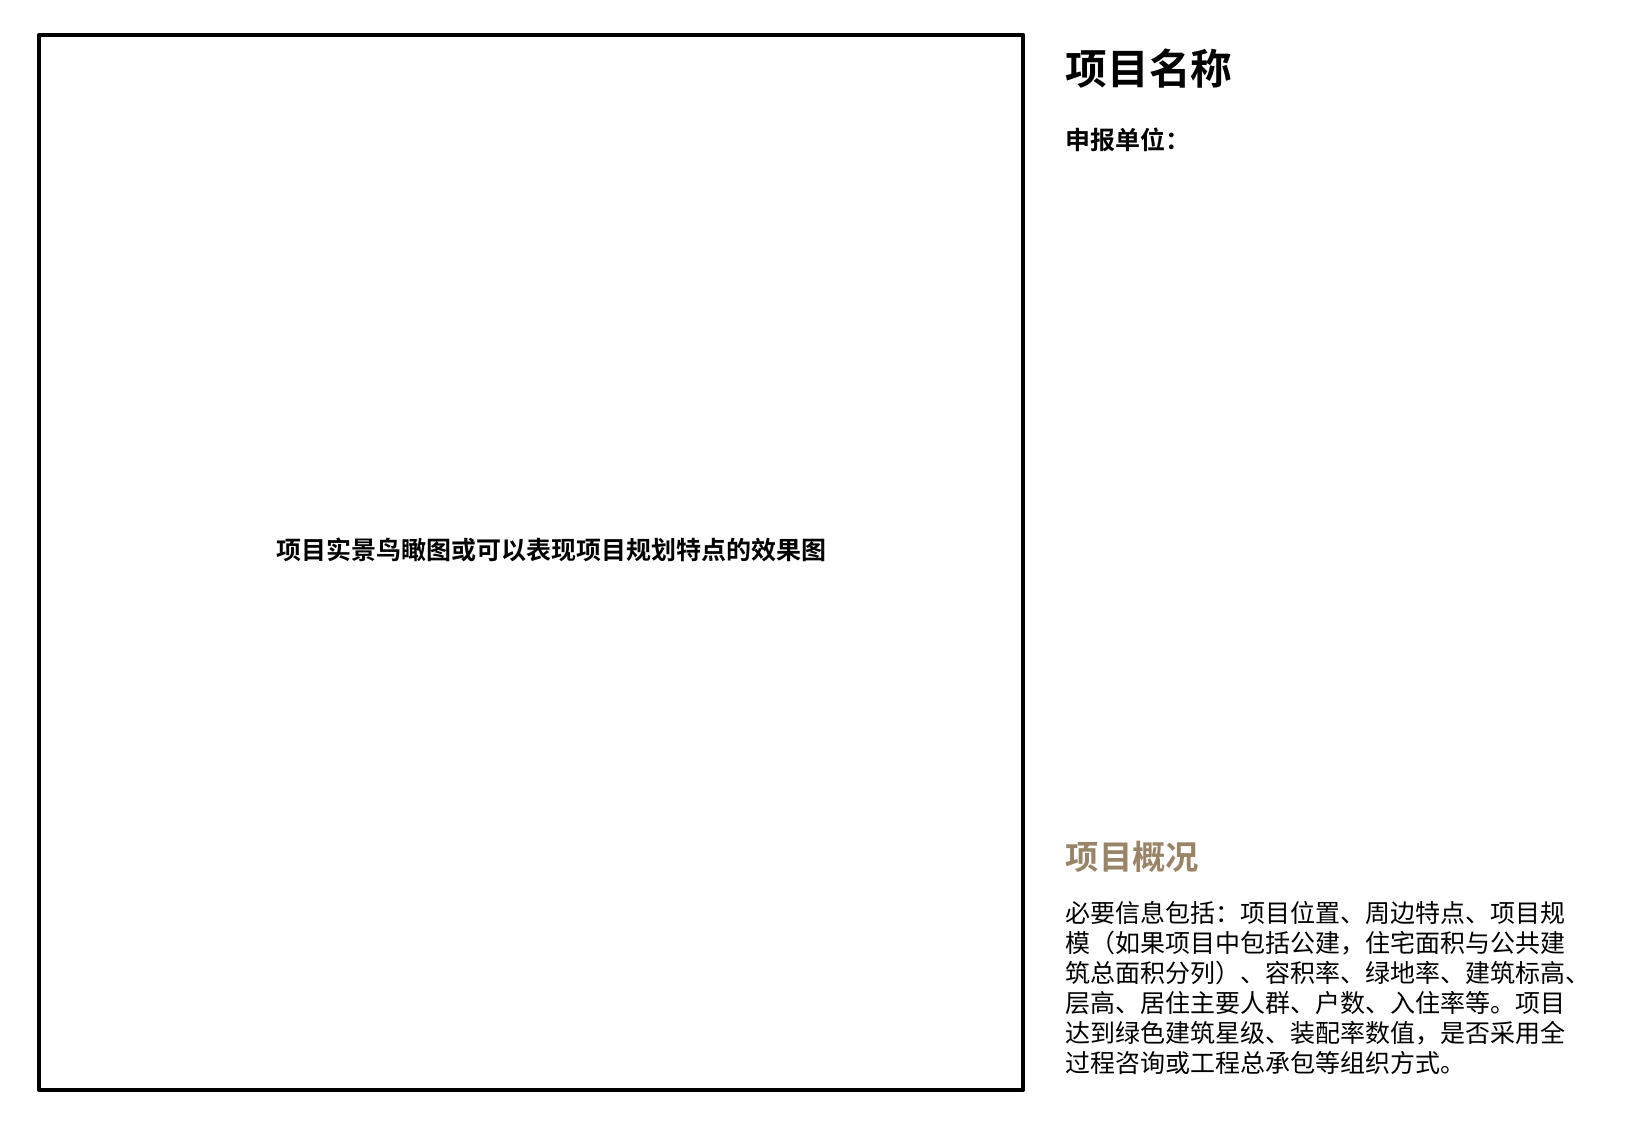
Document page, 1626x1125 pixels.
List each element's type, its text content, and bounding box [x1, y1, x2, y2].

text_box 必要信息包括：项目位置、周边特点、项目规模（如果项目中包括公建，住宅面积与公共建筑总面积分列）、容积率、绿地率、建筑标高、层高、居住主要人群、户数、入住率等。项目达到绿色建筑星级、装配率数值，是否采用全过程咨询或工程总承包等组织方式。 [1051, 890, 1586, 1085]
text_box 项目实景鸟瞰图或可以表现项目规划特点的效果图 [261, 527, 857, 572]
text_box 项目名称 [1050, 35, 1625, 100]
text_box 申报单位： [1051, 117, 1461, 162]
text_box [37, 33, 1025, 1092]
text_box 项目概况 [1051, 828, 1391, 884]
